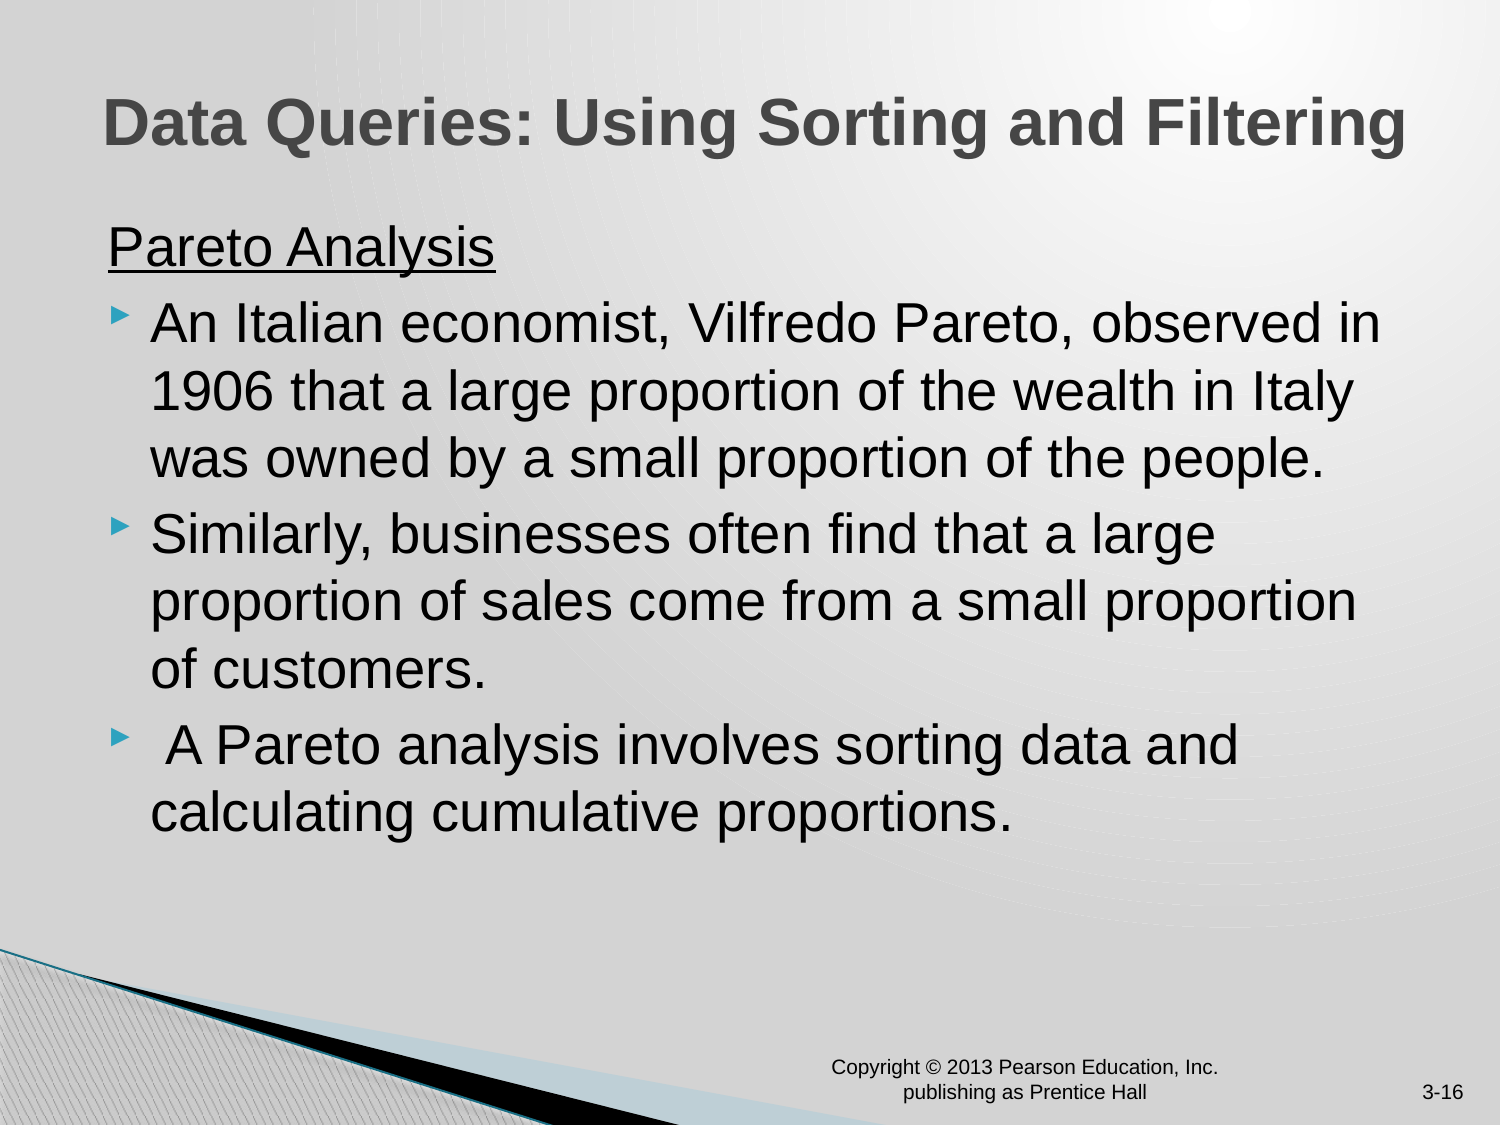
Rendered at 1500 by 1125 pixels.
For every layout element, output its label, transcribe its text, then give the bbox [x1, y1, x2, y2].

title Data Queries: Using Sorting and Filtering [87, 24, 1438, 213]
footer Copyright © 2013 Pearson Education, Inc. publishing as Prentice Hall [812, 1051, 1238, 1112]
list Pareto Analysis An Italian economist, Vilfredo Pareto, observed in 1906 that a large proportion of the wealth in Italy was owned by a small proportion of the people. Similarly, businesses often find that a large proportion of sales come from a small proportion of customers. A Pareto analysis involves sorting data and calculating cumulative proportions. [74, 202, 1426, 946]
slide_number 3-16 [1362, 1051, 1479, 1112]
